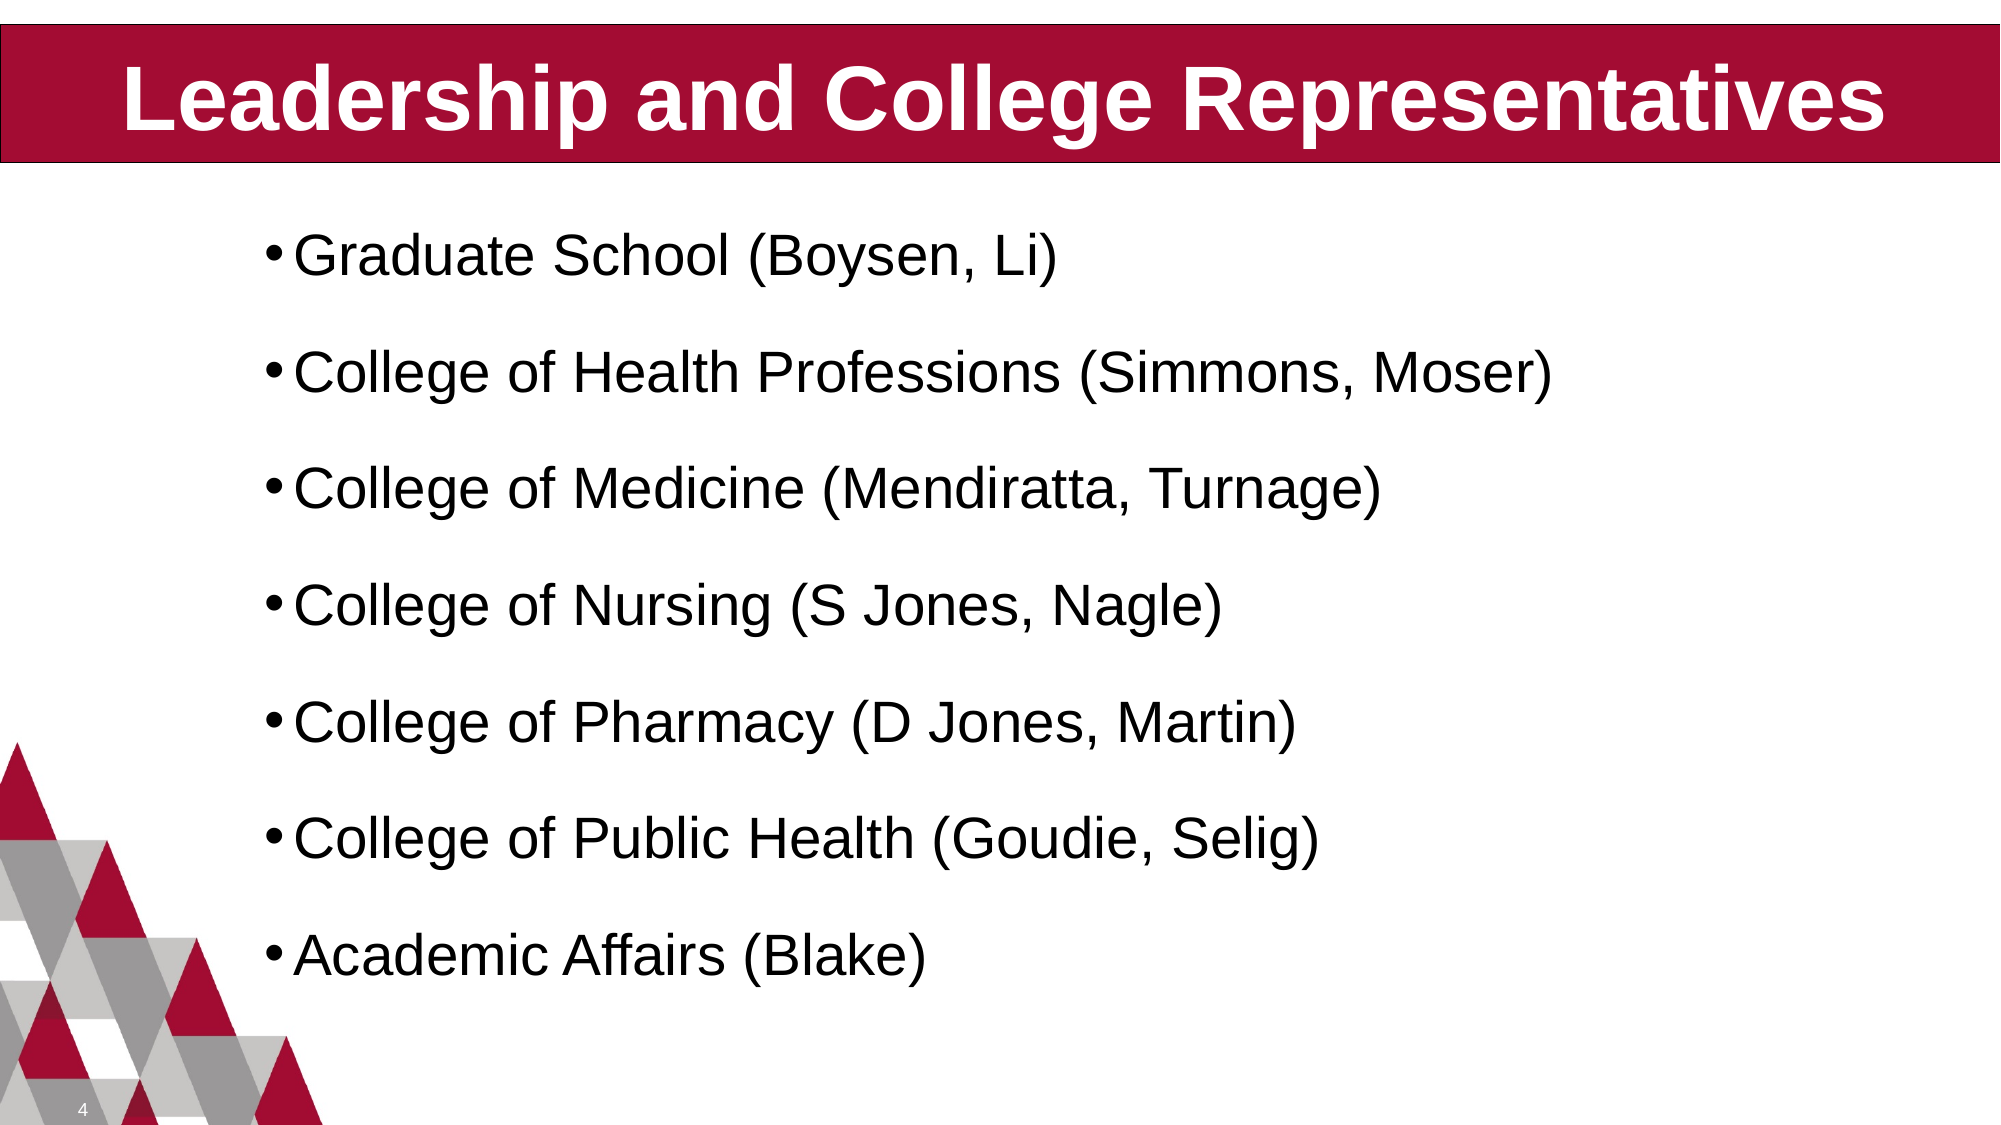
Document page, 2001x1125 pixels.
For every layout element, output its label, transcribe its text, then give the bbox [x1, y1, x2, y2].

list Graduate School (Boysen, Li) College of Health Professions (Simmons, Moser) College of Medicine (Mendiratta, Turnage) College of Nursing (S Jones, Nagle) College of Pharmacy (D Jones, Martin) College of Public Health (Goudie, Selig) Academic Affairs (Blake) [249, 174, 2000, 1075]
title Leadership and College Representatives [0, 24, 2000, 163]
picture [0, 0, 2001, 1125]
